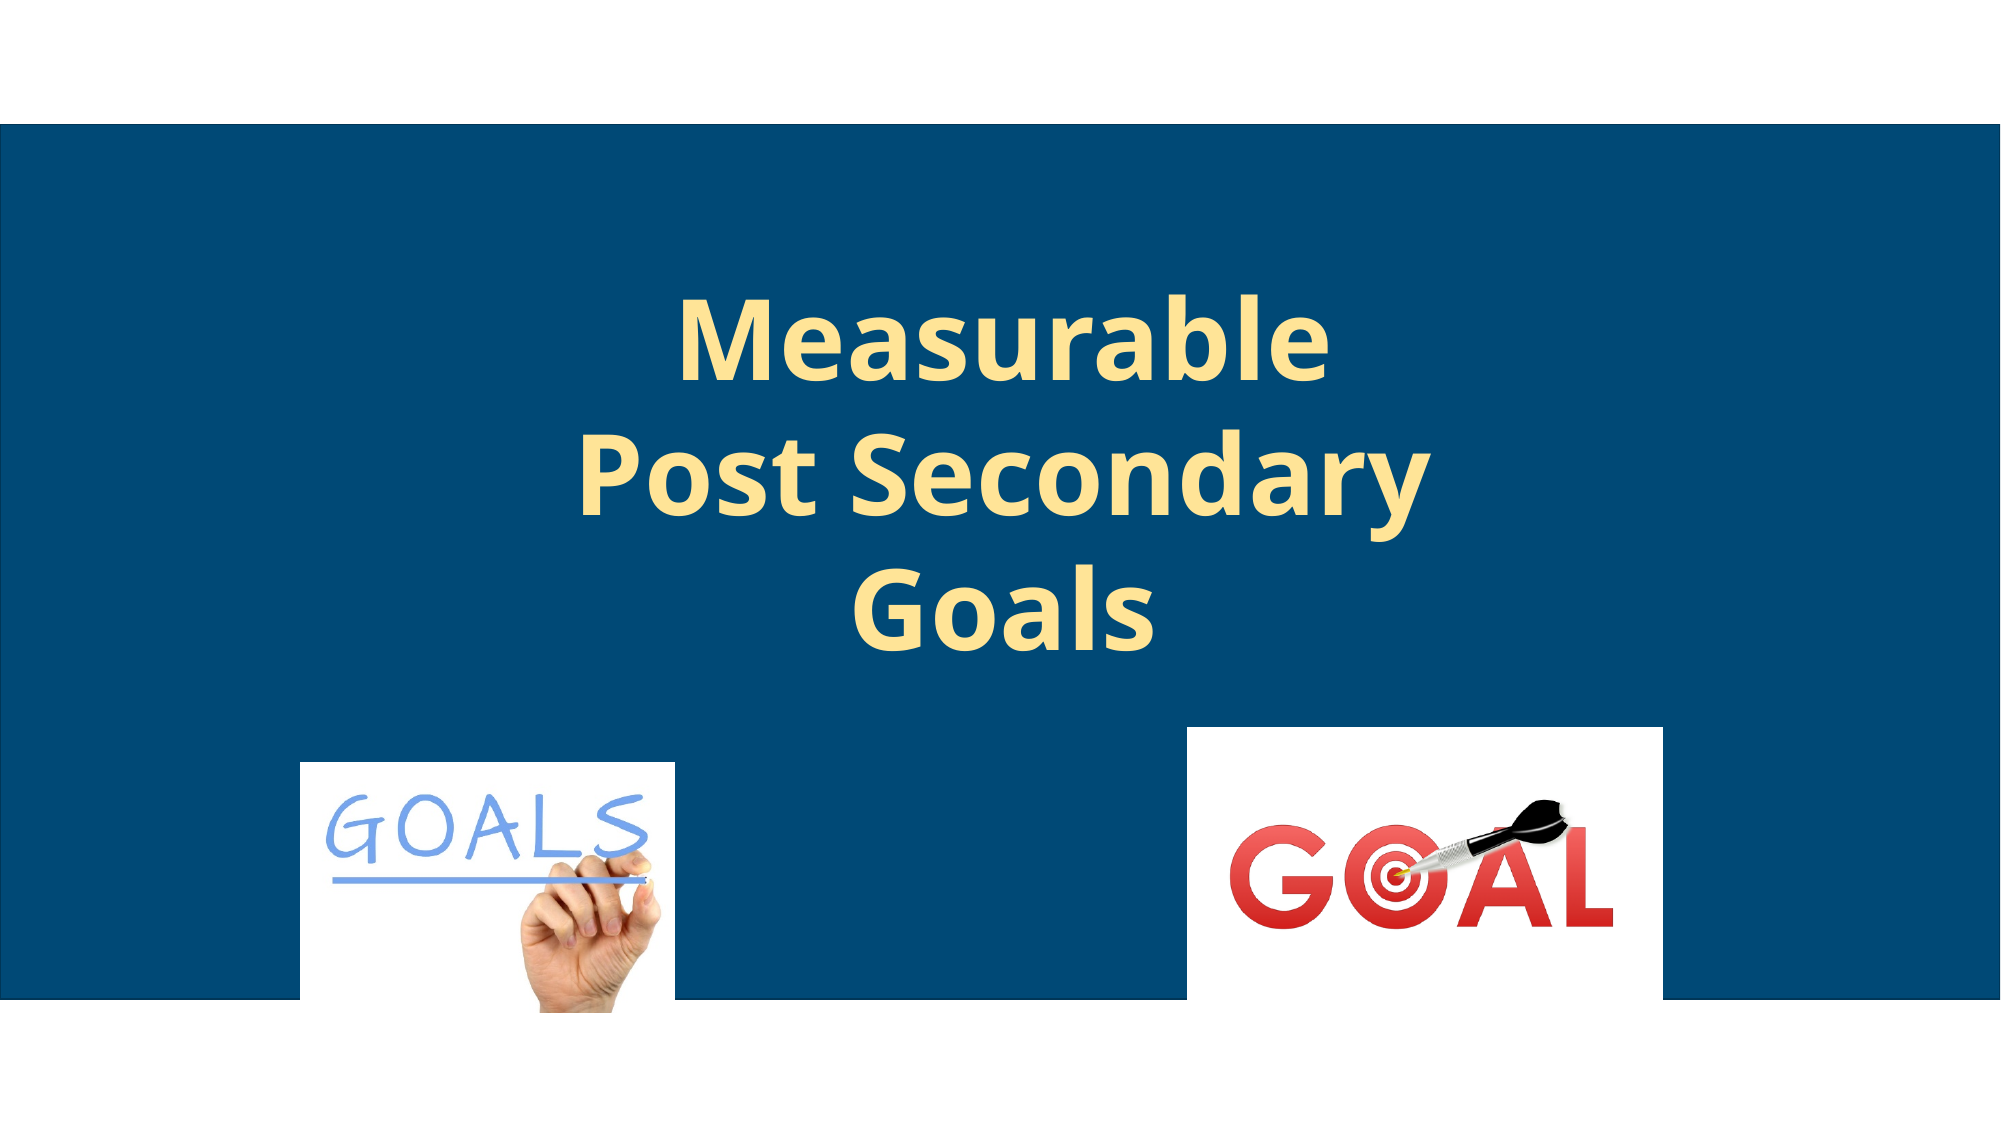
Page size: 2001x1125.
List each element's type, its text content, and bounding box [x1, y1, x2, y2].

picture [1187, 726, 1664, 1013]
picture [299, 762, 676, 1013]
title Measurable Post Secondary Goals [547, 125, 1460, 681]
